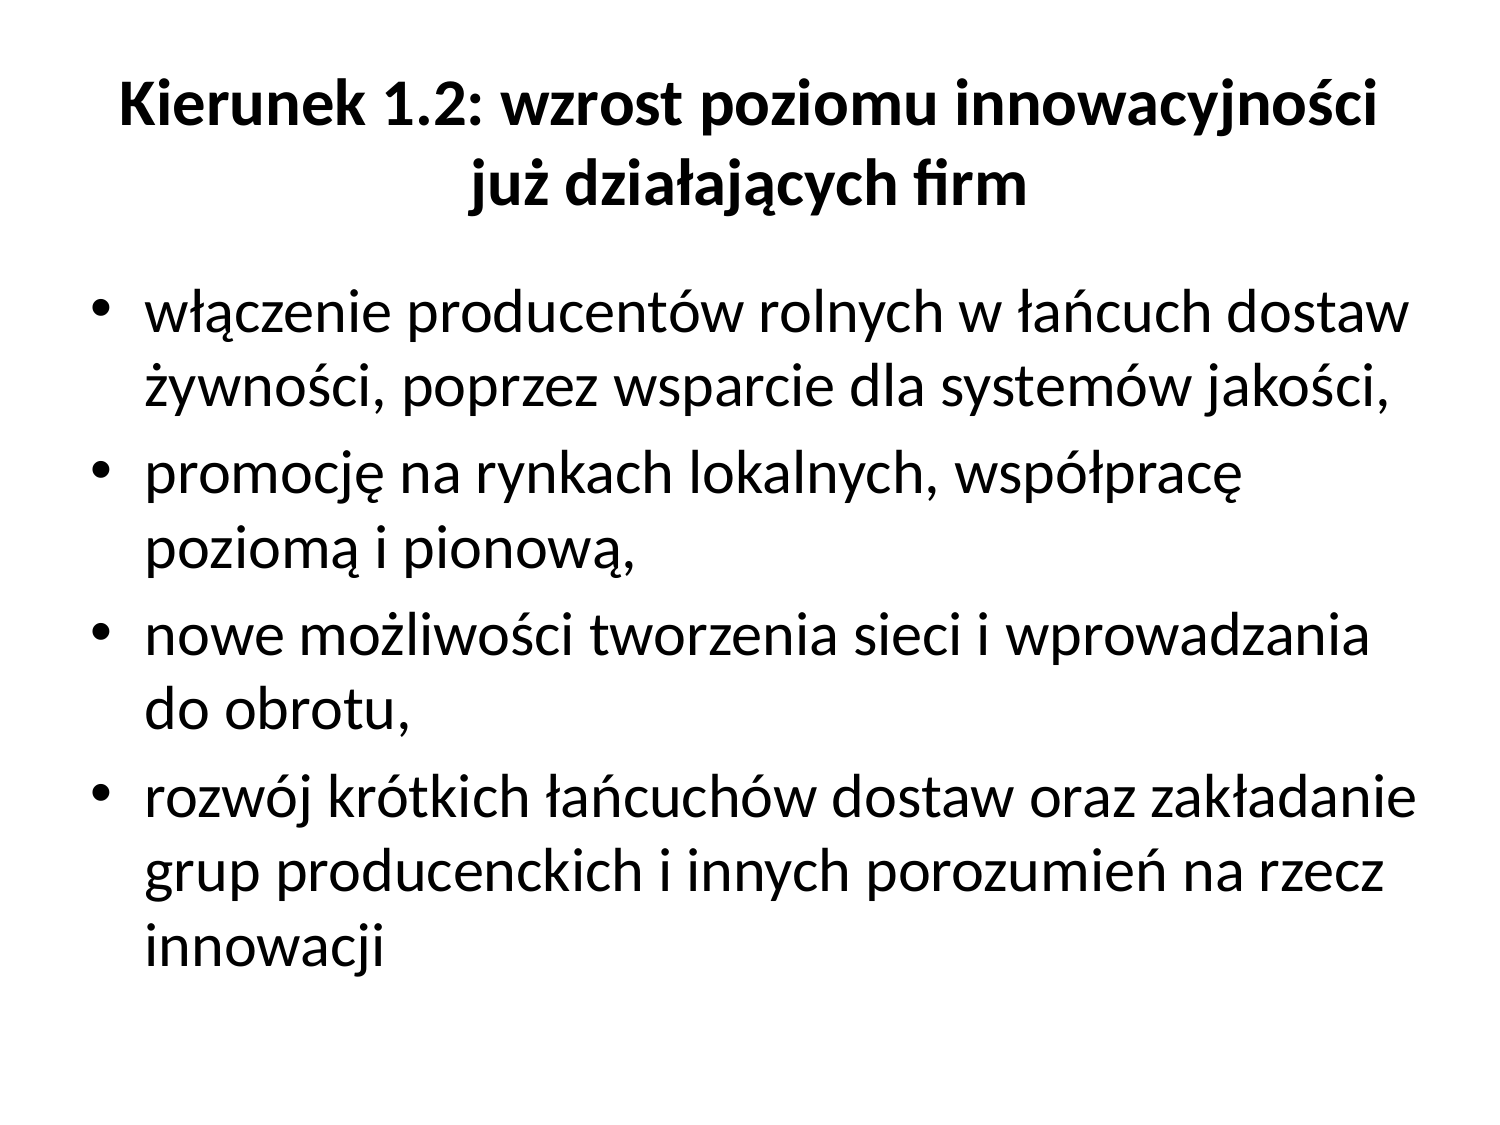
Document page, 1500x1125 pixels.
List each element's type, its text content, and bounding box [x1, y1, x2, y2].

title Kierunek 1.2: wzrost poziomu innowacyjności już działających firm [75, 45, 1425, 233]
list włączenie producentów rolnych w łańcuch dostaw żywności, poprzez wsparcie dla systemów jakości, promocję na rynkach lokalnych, współpracę poziomą i pionową, nowe możliwości tworzenia sieci i wprowadzania do obrotu, rozwój krótkich łańcuchów dostaw oraz zakładanie grup producenckich i innych porozumień na rzecz innowacji [75, 262, 1459, 1005]
